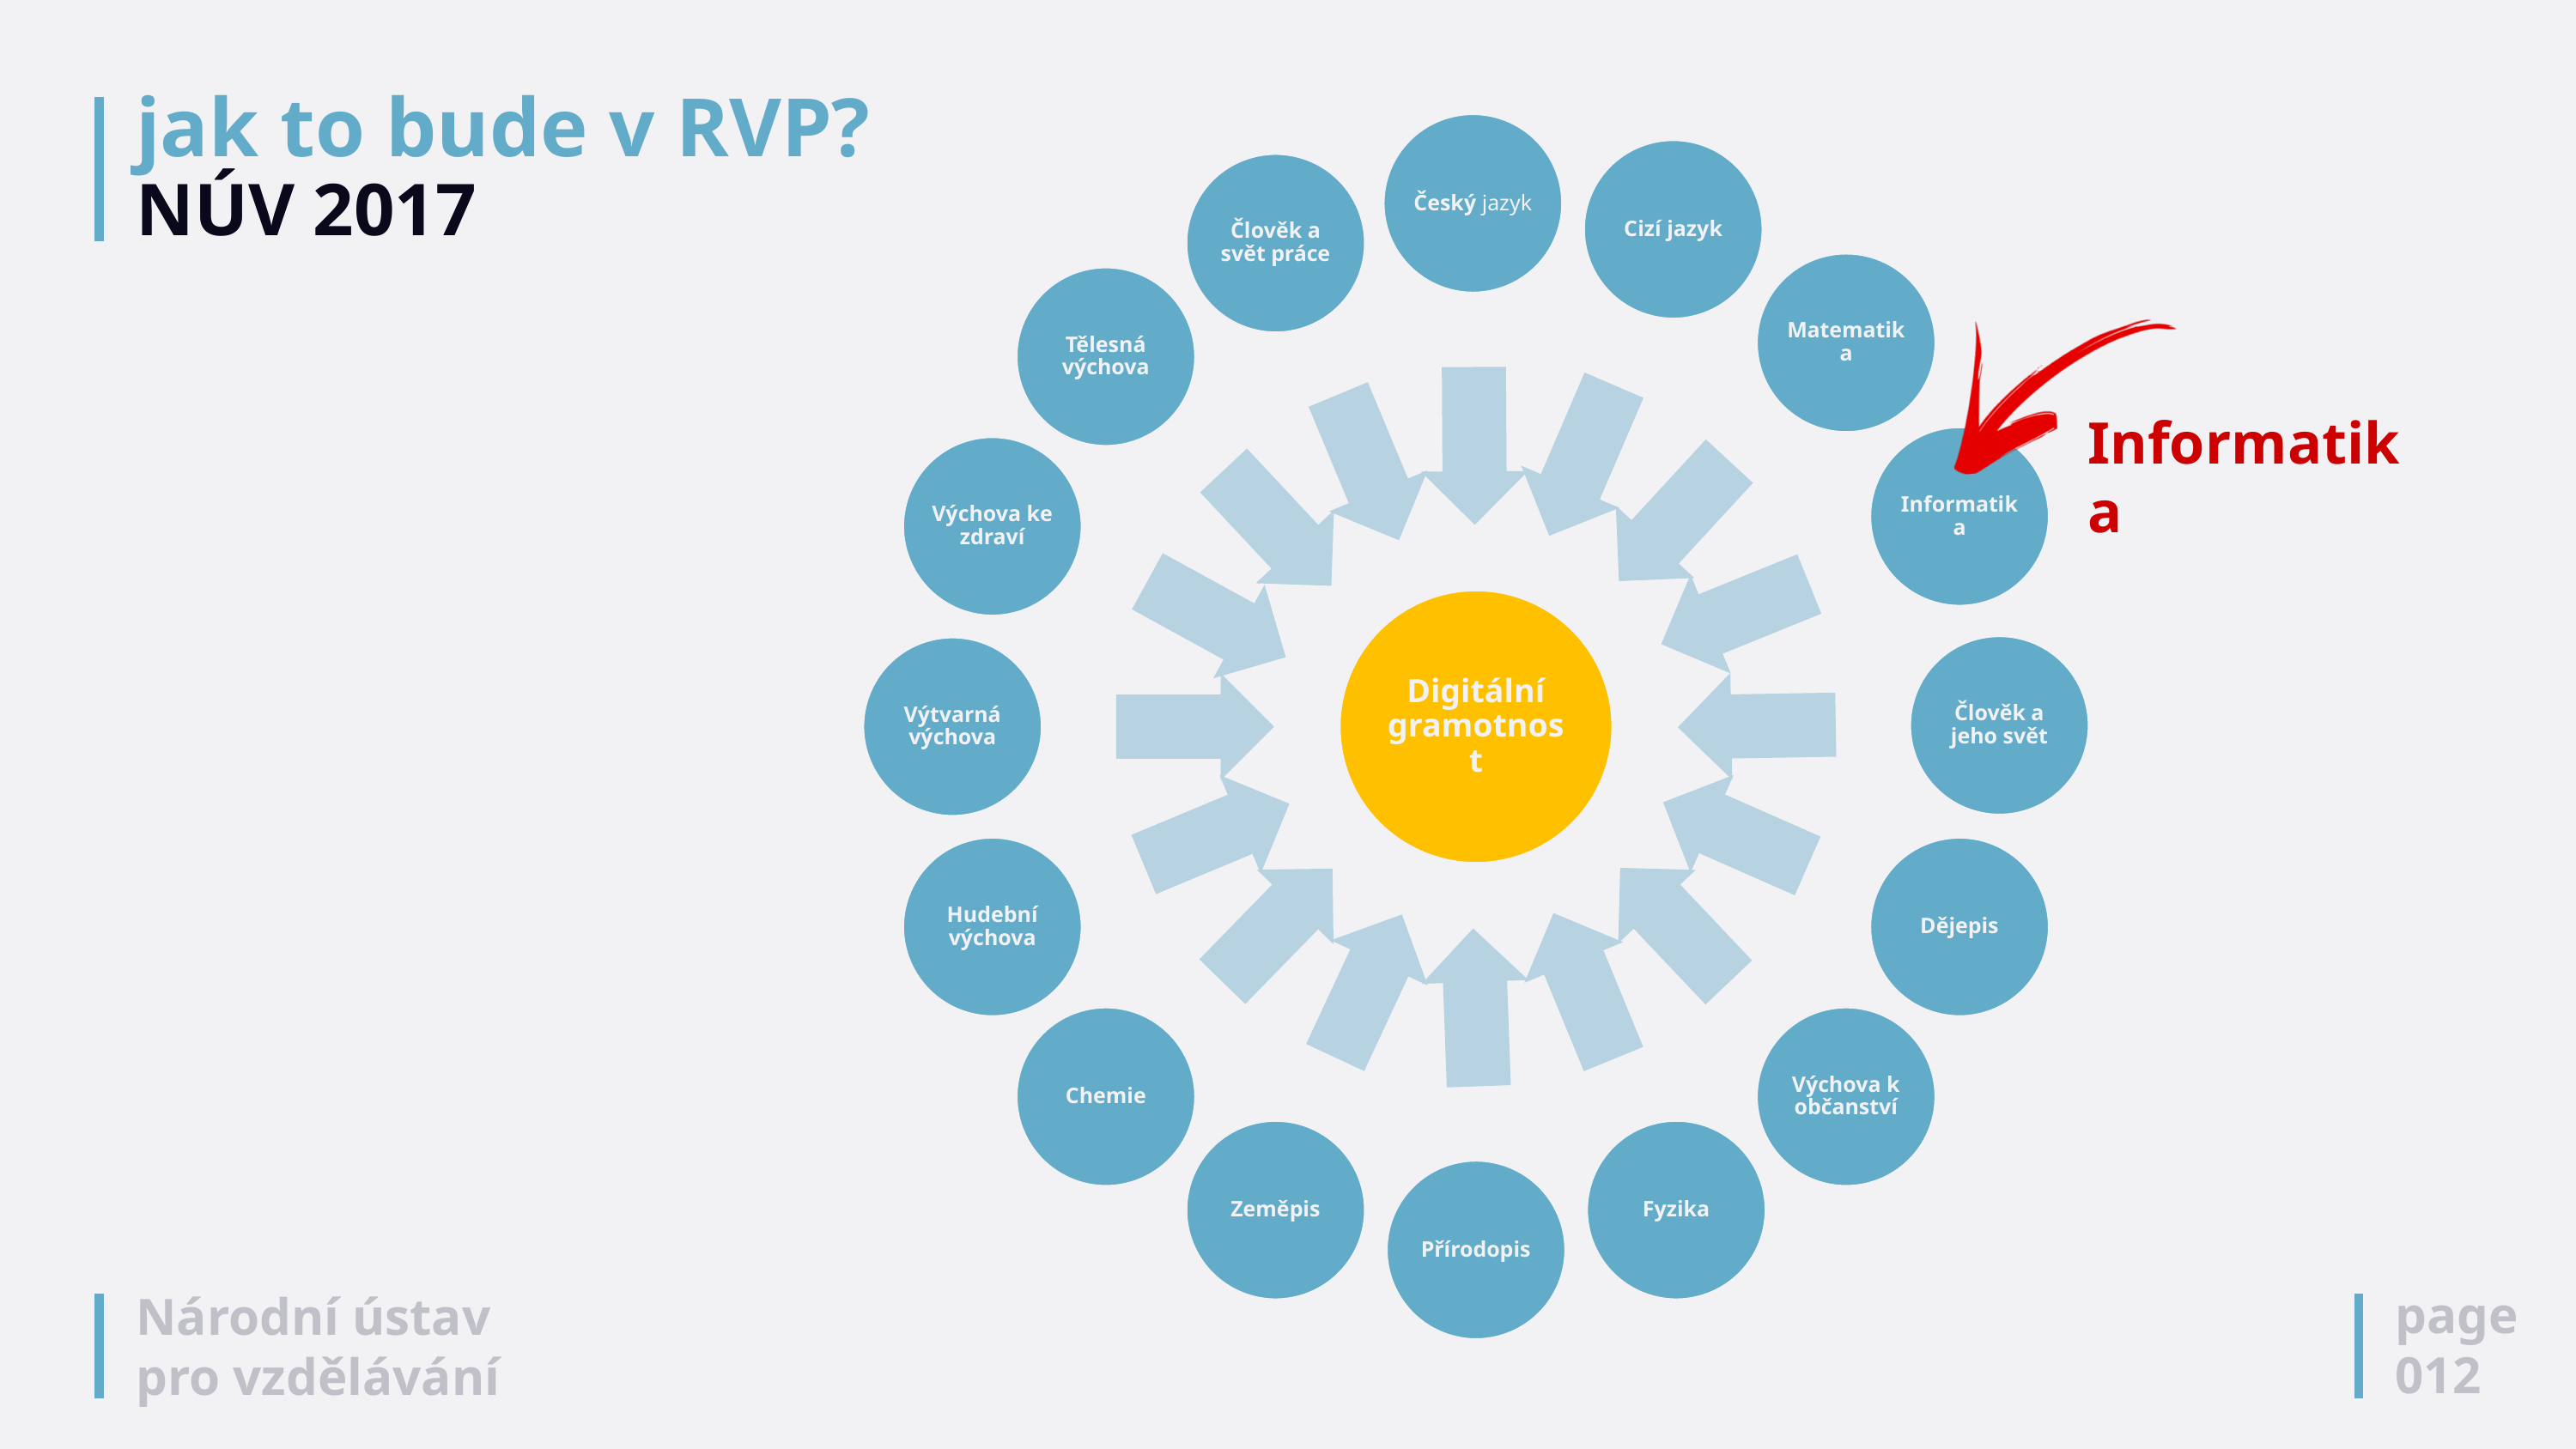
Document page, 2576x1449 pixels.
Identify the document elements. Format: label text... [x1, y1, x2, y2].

slide_number page 012 [2383, 1277, 2576, 1412]
picture [1947, 315, 2181, 467]
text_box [536, 123, 2415, 1331]
title jak to bude v RVP? NÚV 2017 [123, 80, 2383, 259]
